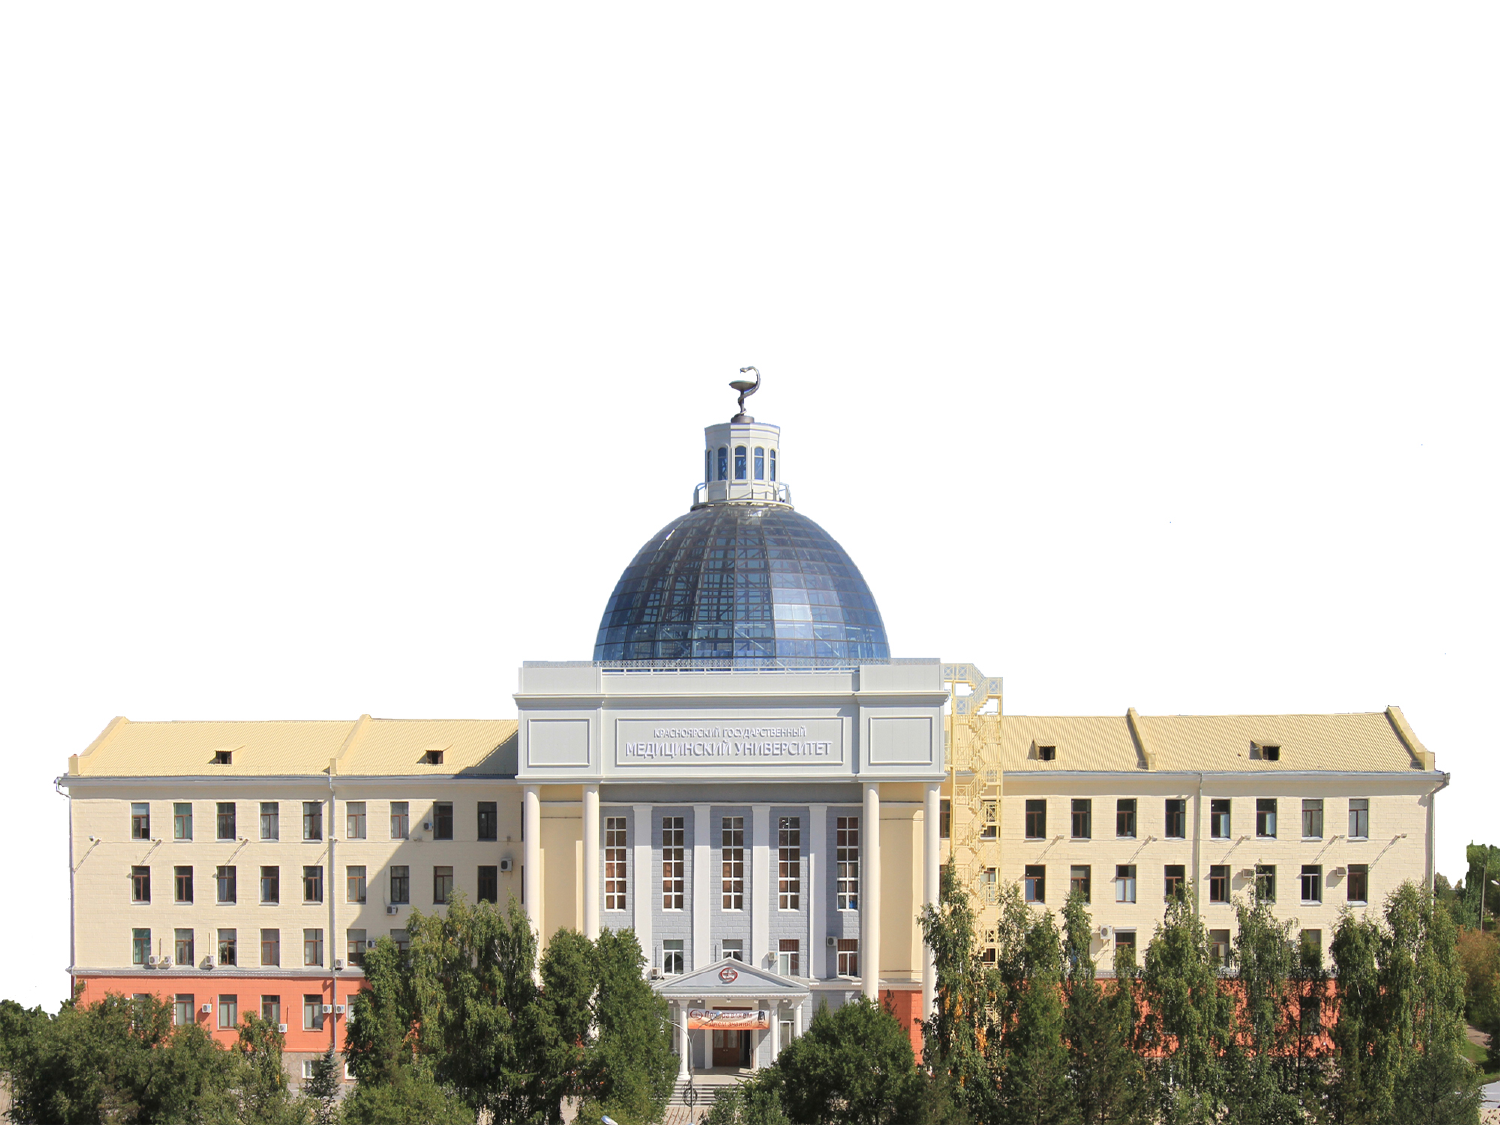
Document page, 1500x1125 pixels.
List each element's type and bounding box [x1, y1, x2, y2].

picture [0, 362, 1500, 1125]
